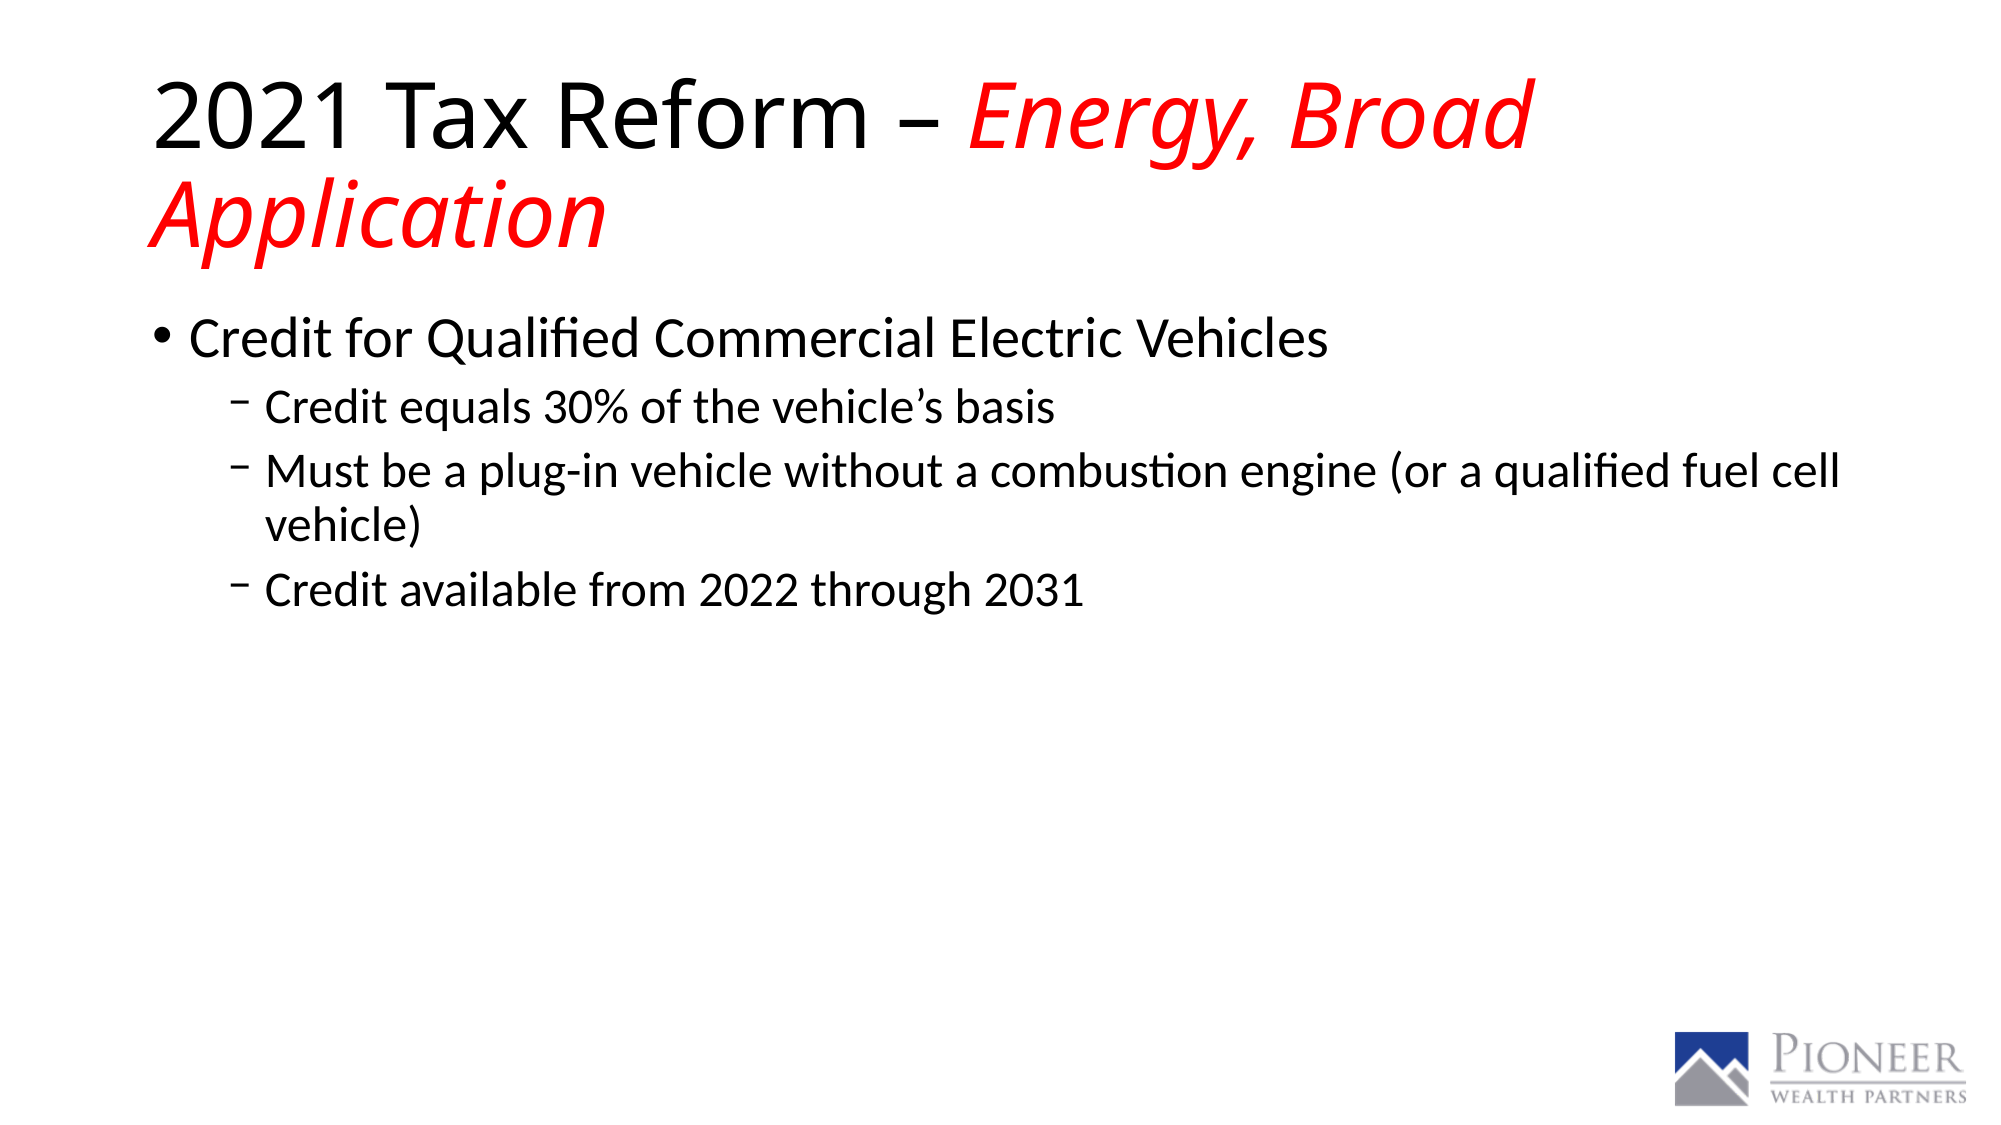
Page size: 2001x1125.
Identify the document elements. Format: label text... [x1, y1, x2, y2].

picture [1673, 1030, 1968, 1122]
list Credit for Qualified Commercial Electric Vehicles Credit equals 30% of the vehicle’s basis Must be a plug-in vehicle without a combustion engine (or a qualified fuel cell vehicle) Credit available from 2022 through 2031 [137, 299, 1863, 1014]
title 2021 Tax Reform – Energy, Broad Application [137, 59, 1863, 278]
